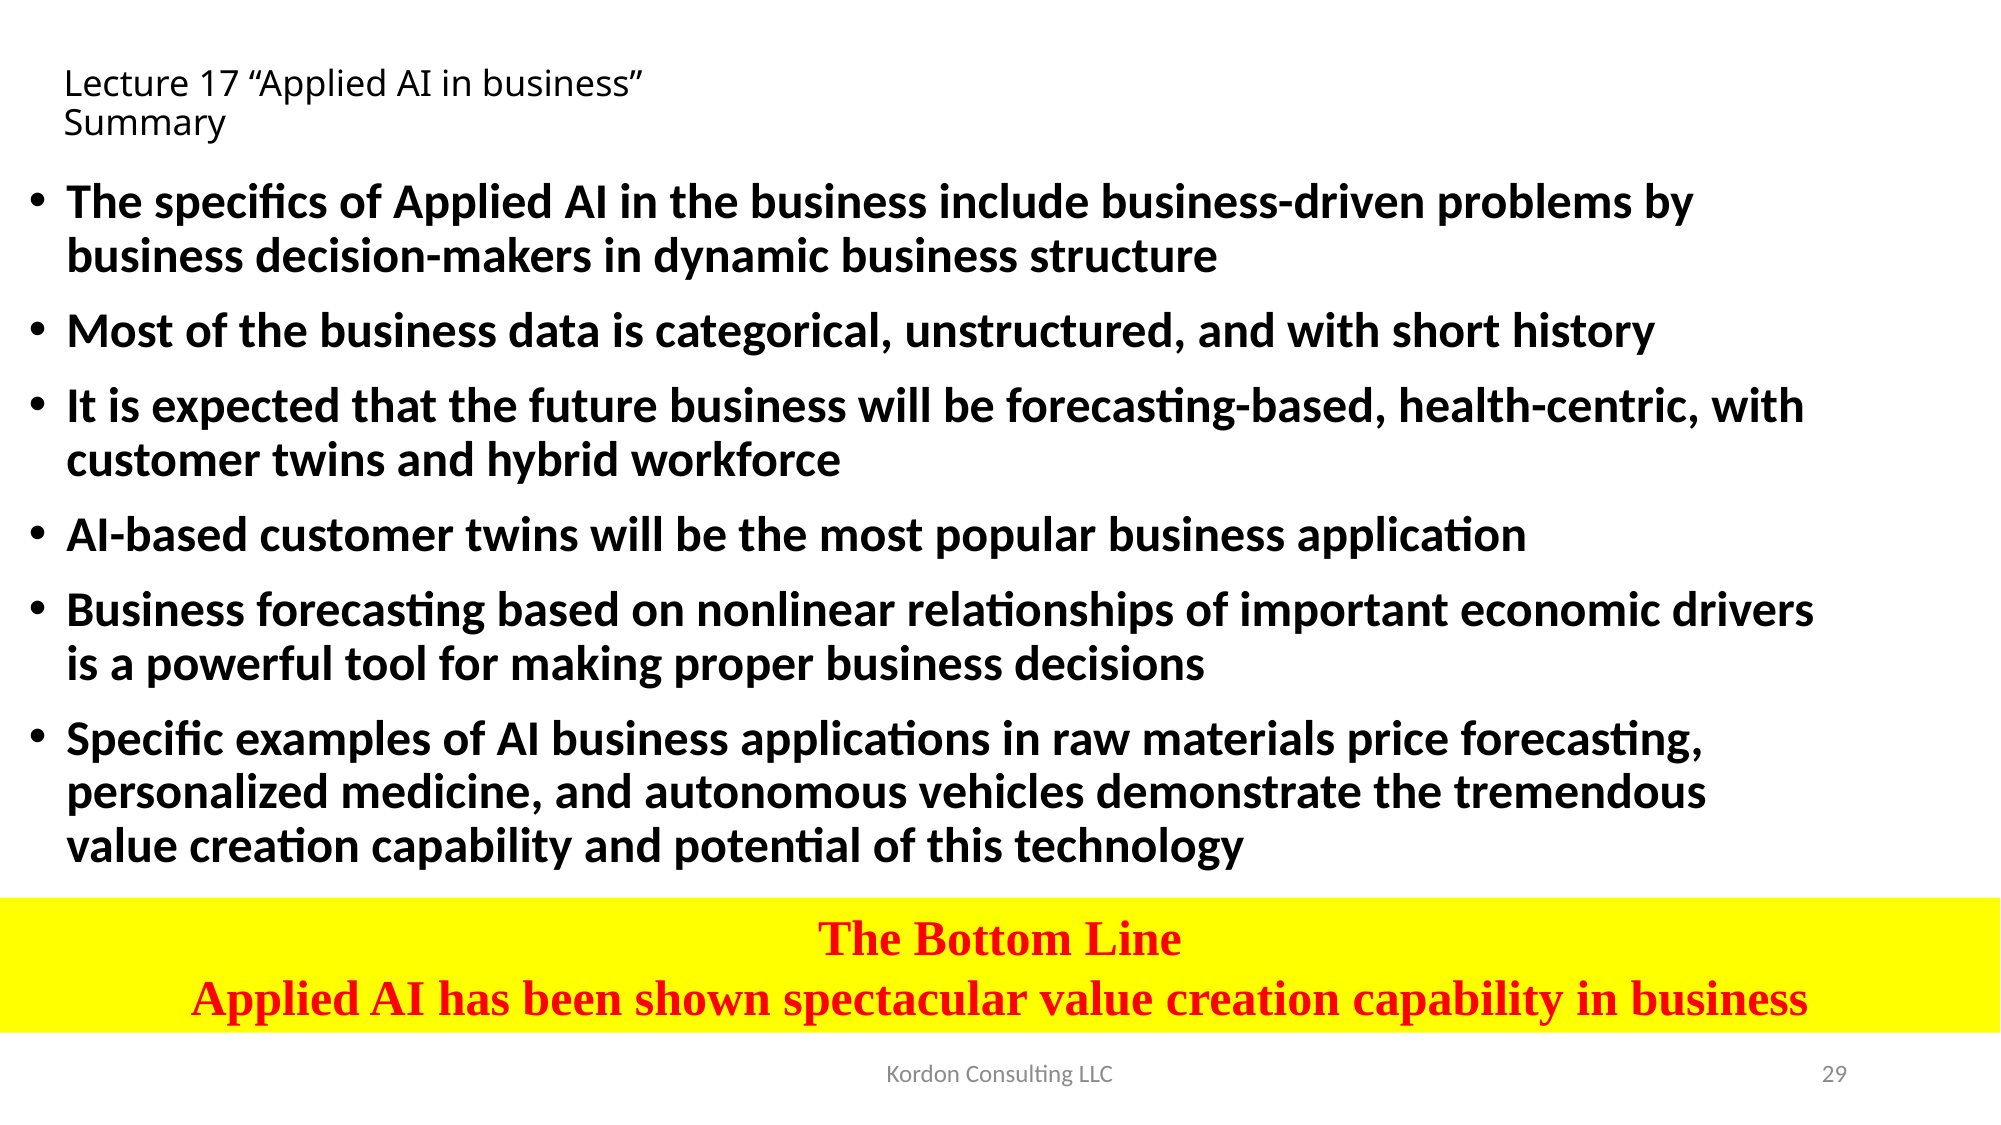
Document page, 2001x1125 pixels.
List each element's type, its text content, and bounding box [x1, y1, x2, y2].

footer Kordon Consulting LLC [662, 1042, 1338, 1103]
text_box The Bottom Line Applied AI has been shown spectacular value creation capability in business [0, 897, 2000, 1033]
slide_number 29 [1412, 1042, 1863, 1103]
title Lecture 17 “Applied AI in business” Summary [48, 57, 1774, 87]
list The specifics of Applied AI in the business include business-driven problems by business decision-makers in dynamic business structure Most of the business data is categorical, unstructured, and with short history It is expected that the future business will be forecasting-based, health-centric, with customer twins and hybrid workforce AI-based customer twins will be the most popular business application Business forecasting based on nonlinear relationships of important economic drivers is a powerful tool for making proper business decisions Specific examples of AI business applications in raw materials price forecasting, personalized medicine, and autonomous vehicles demonstrate the tremendous value creation capability and potential of this technology [13, 87, 1844, 844]
